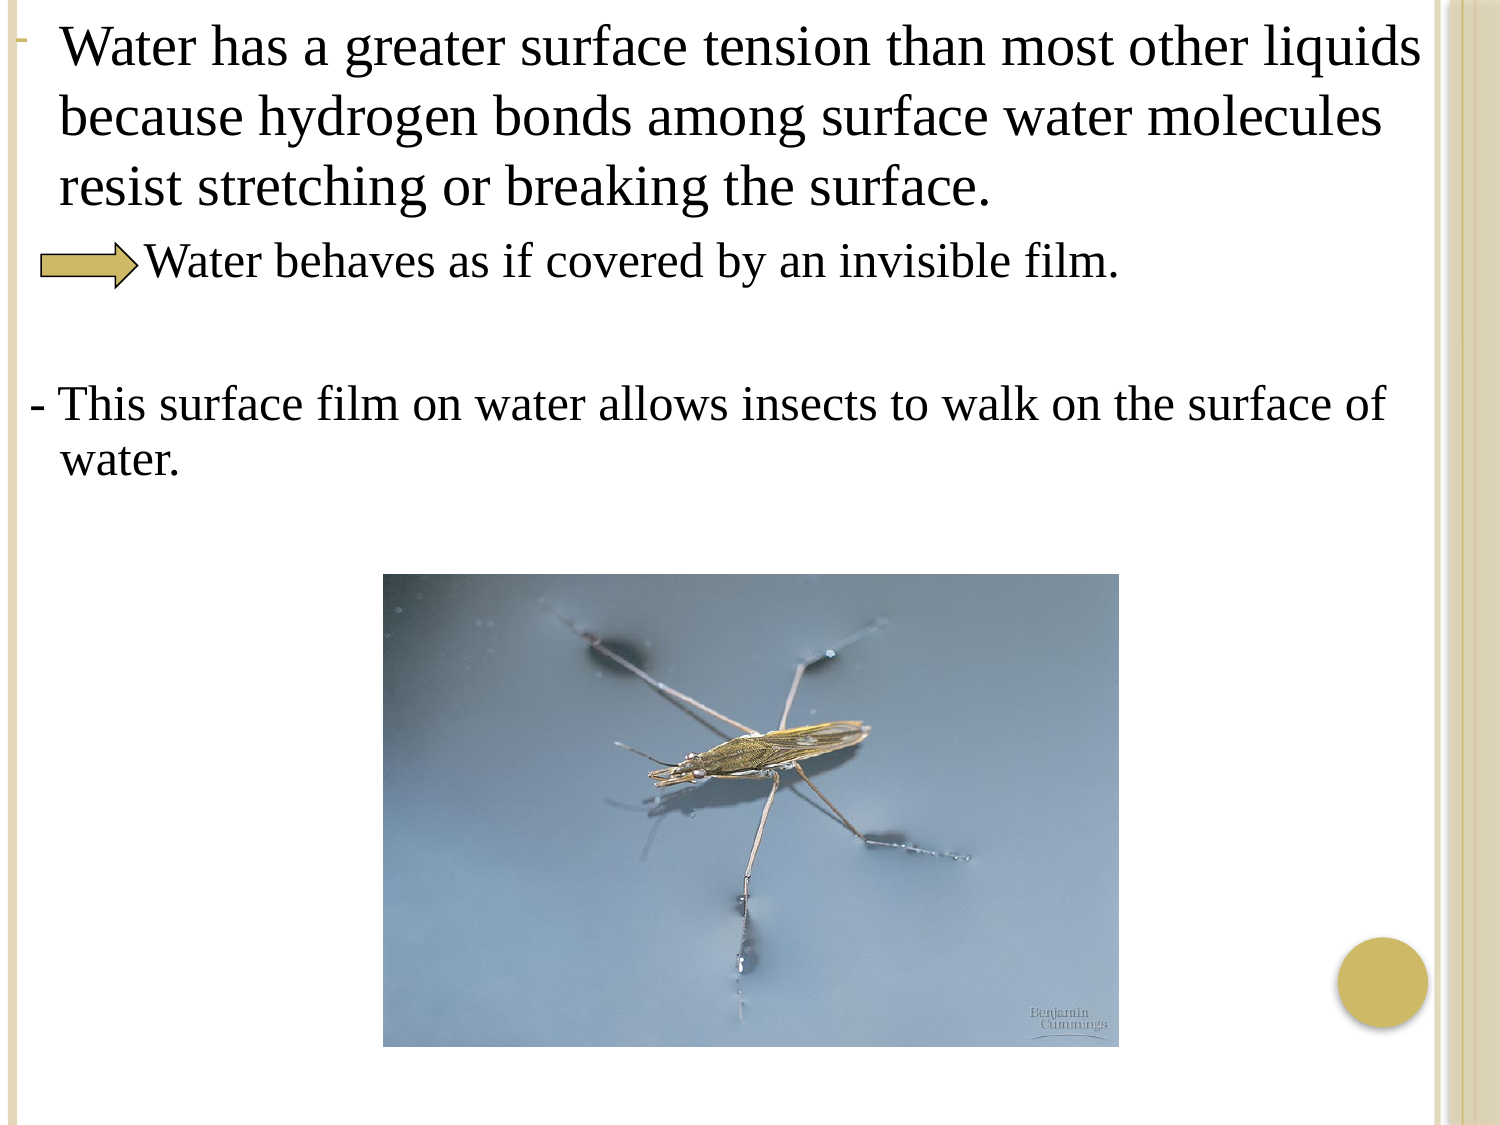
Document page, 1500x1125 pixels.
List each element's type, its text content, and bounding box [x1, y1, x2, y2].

picture [383, 573, 1120, 1048]
list Water has a greater surface tension than most other liquids because hydrogen bonds among surface water molecules resist stretching or breaking the surface. Water behaves as if covered by an invisible film. - This surface film on water allows insects to walk on the surface of water. [0, 0, 1500, 1125]
text_box [41, 243, 138, 288]
